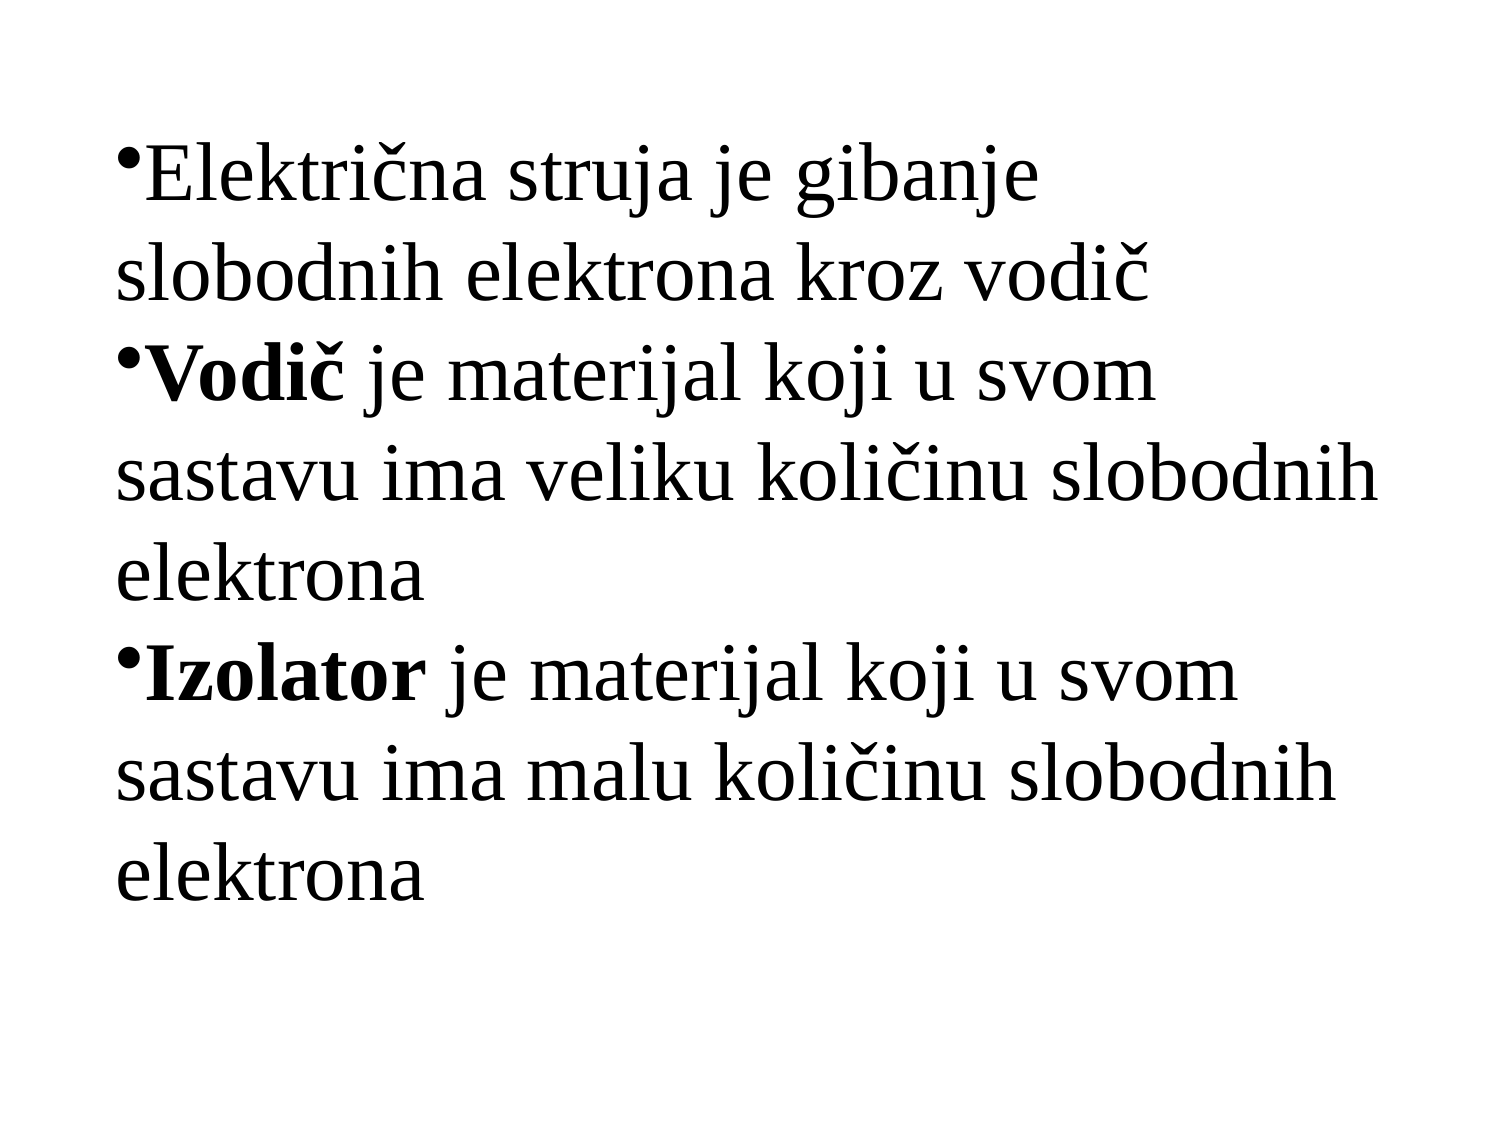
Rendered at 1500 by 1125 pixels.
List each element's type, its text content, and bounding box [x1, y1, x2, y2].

text_box Električna struja je gibanje slobodnih elektrona kroz vodič Vodič je materijal koji u svom sastavu ima veliku količinu slobodnih elektrona Izolator je materijal koji u svom sastavu ima malu količinu slobodnih elektrona [100, 110, 1400, 925]
